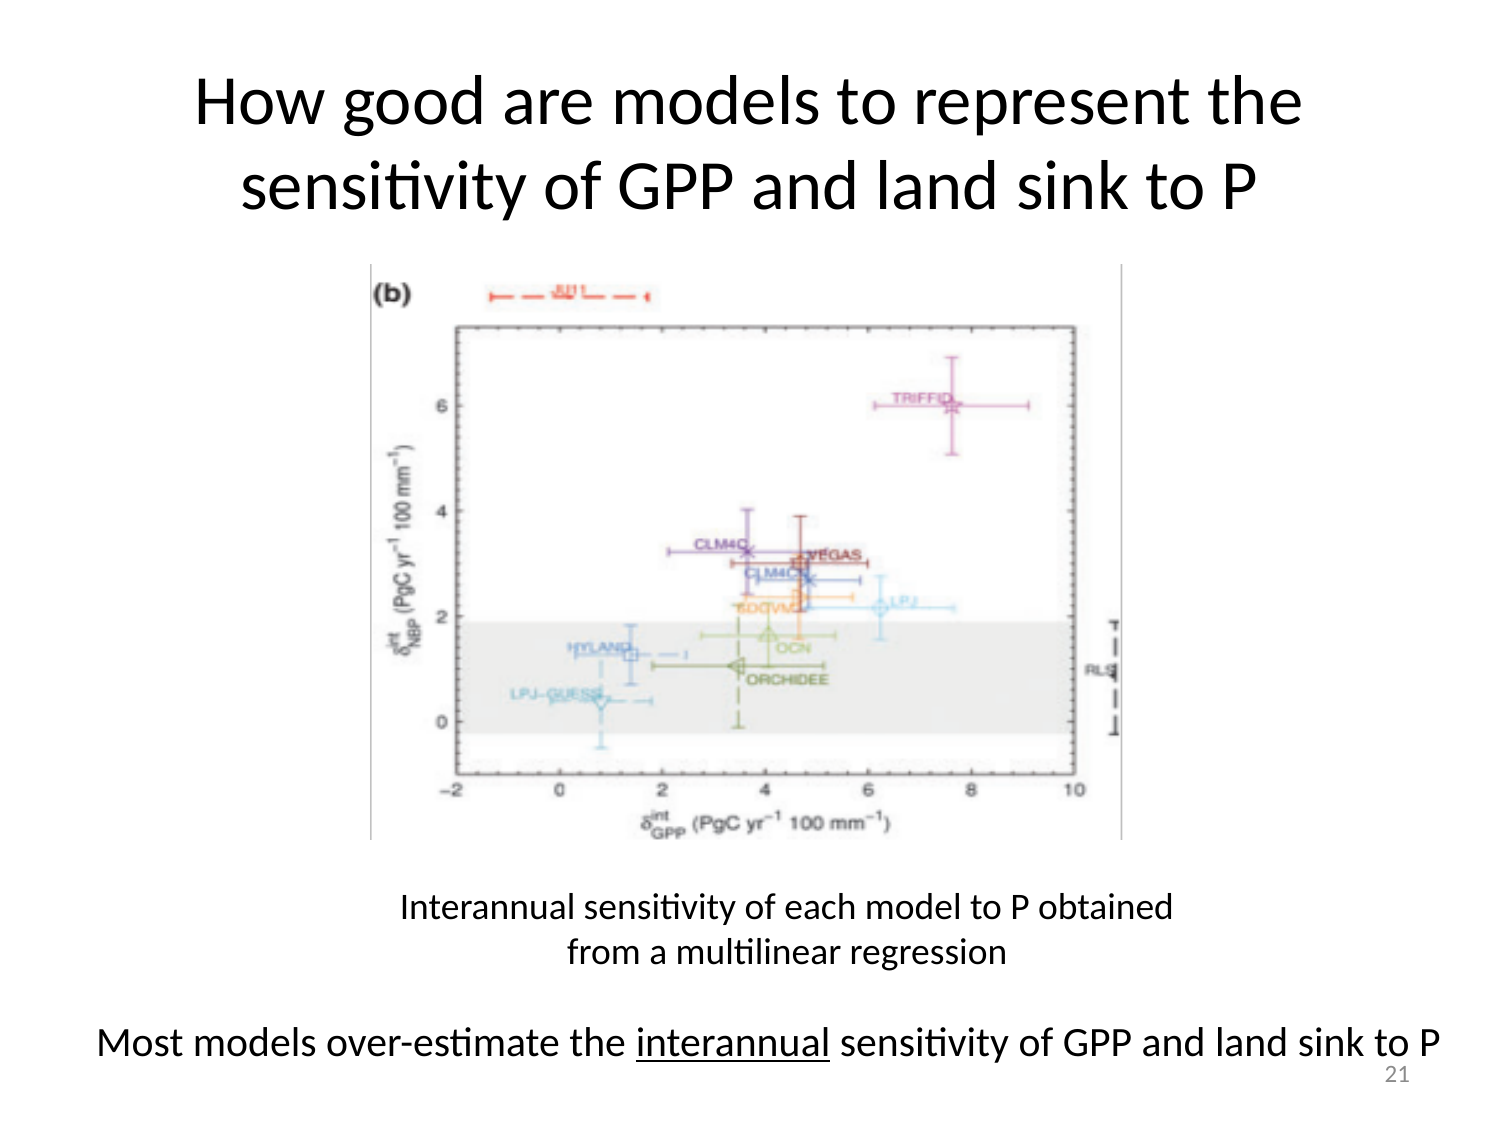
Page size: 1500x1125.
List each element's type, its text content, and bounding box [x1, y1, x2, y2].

text_box Interannual sensitivity of each model to P obtained from a multilinear regression [374, 874, 1200, 980]
slide_number 21 [1074, 1042, 1425, 1103]
text_box Most models over-estimate the interannual sensitivity of GPP and land sink to P [81, 1007, 1500, 1073]
picture [312, 263, 1143, 840]
title How good are models to represent the sensitivity of GPP and land sink to P [75, 45, 1425, 233]
